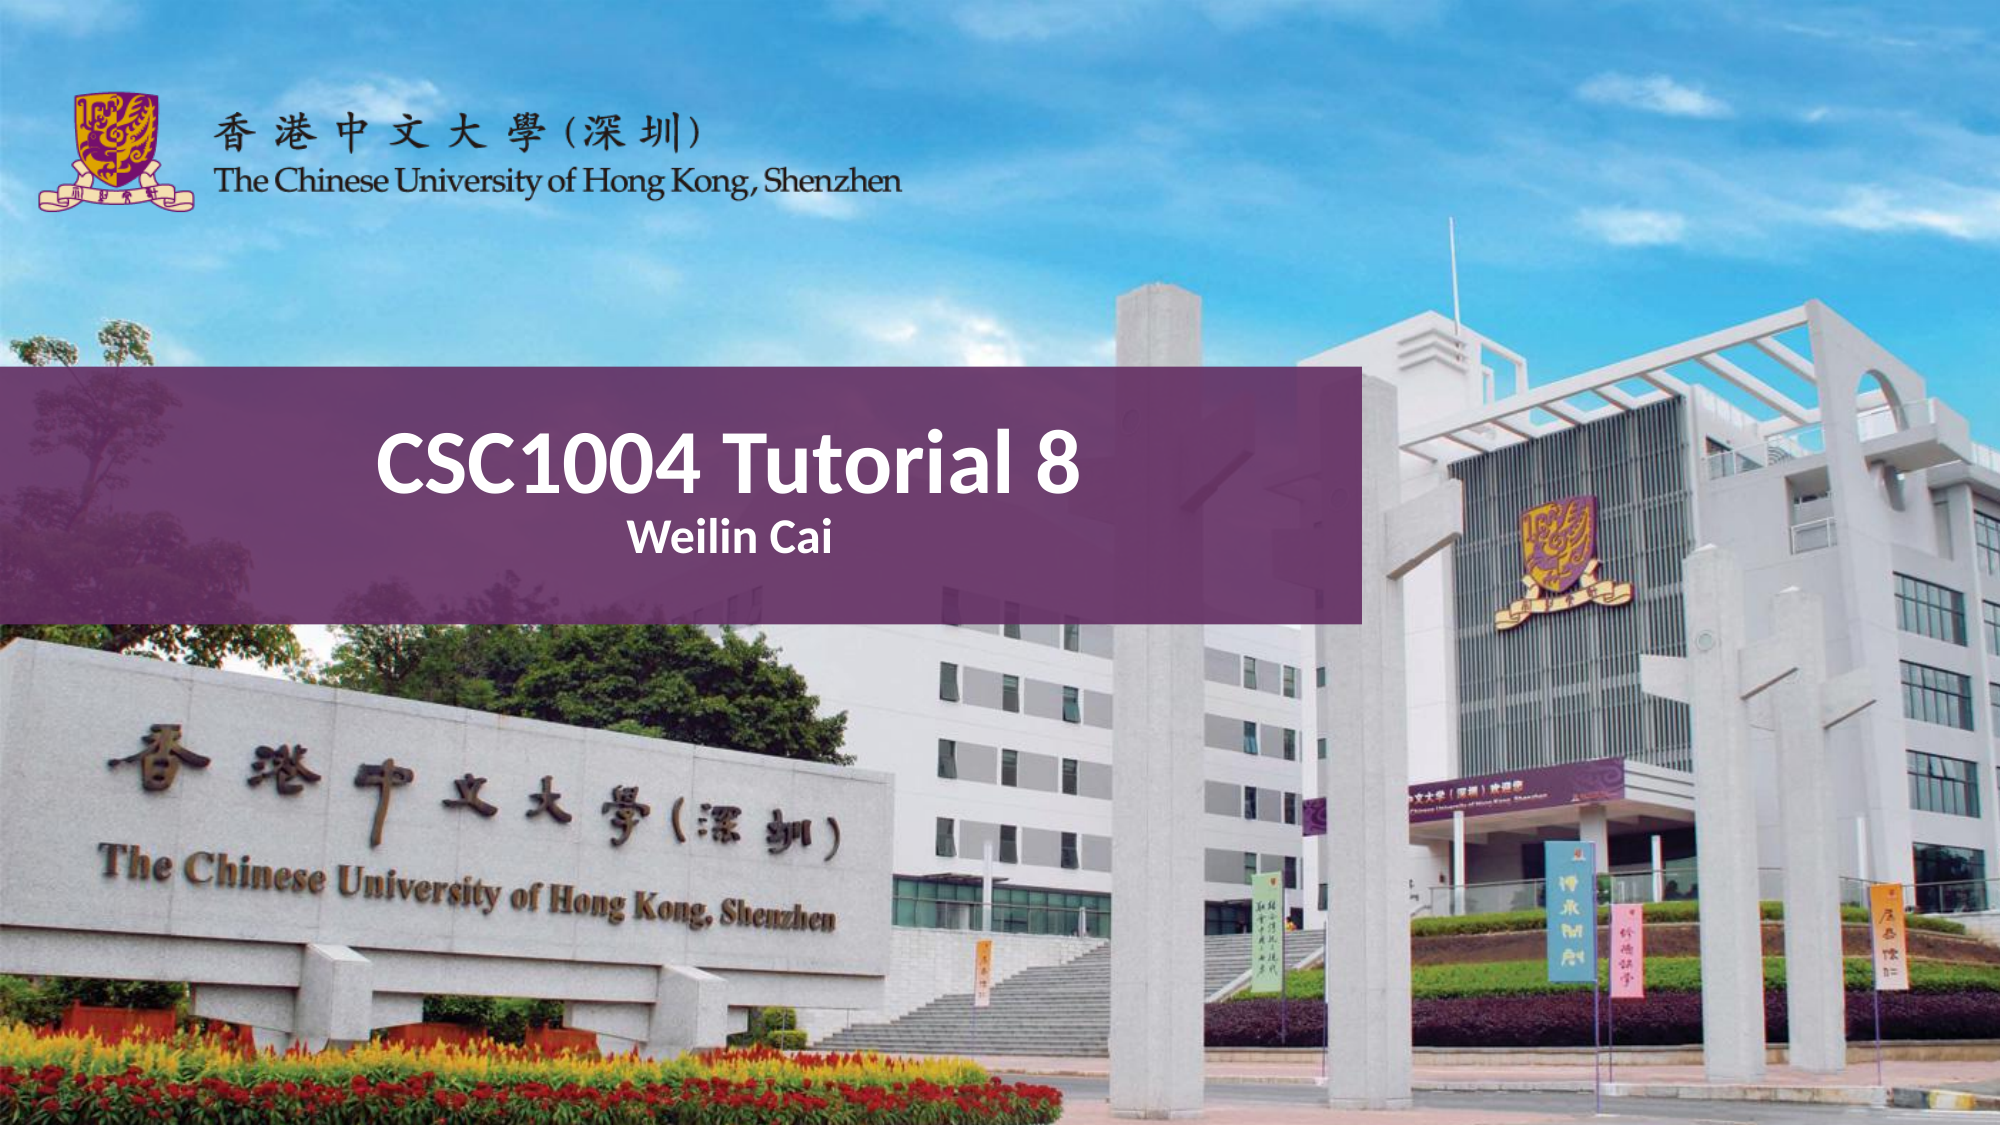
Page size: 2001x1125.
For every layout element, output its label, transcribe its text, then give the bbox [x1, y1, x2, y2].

title CSC1004 Tutorial 8 Weilin Cai [97, 383, 1362, 608]
picture [0, 0, 2000, 1125]
